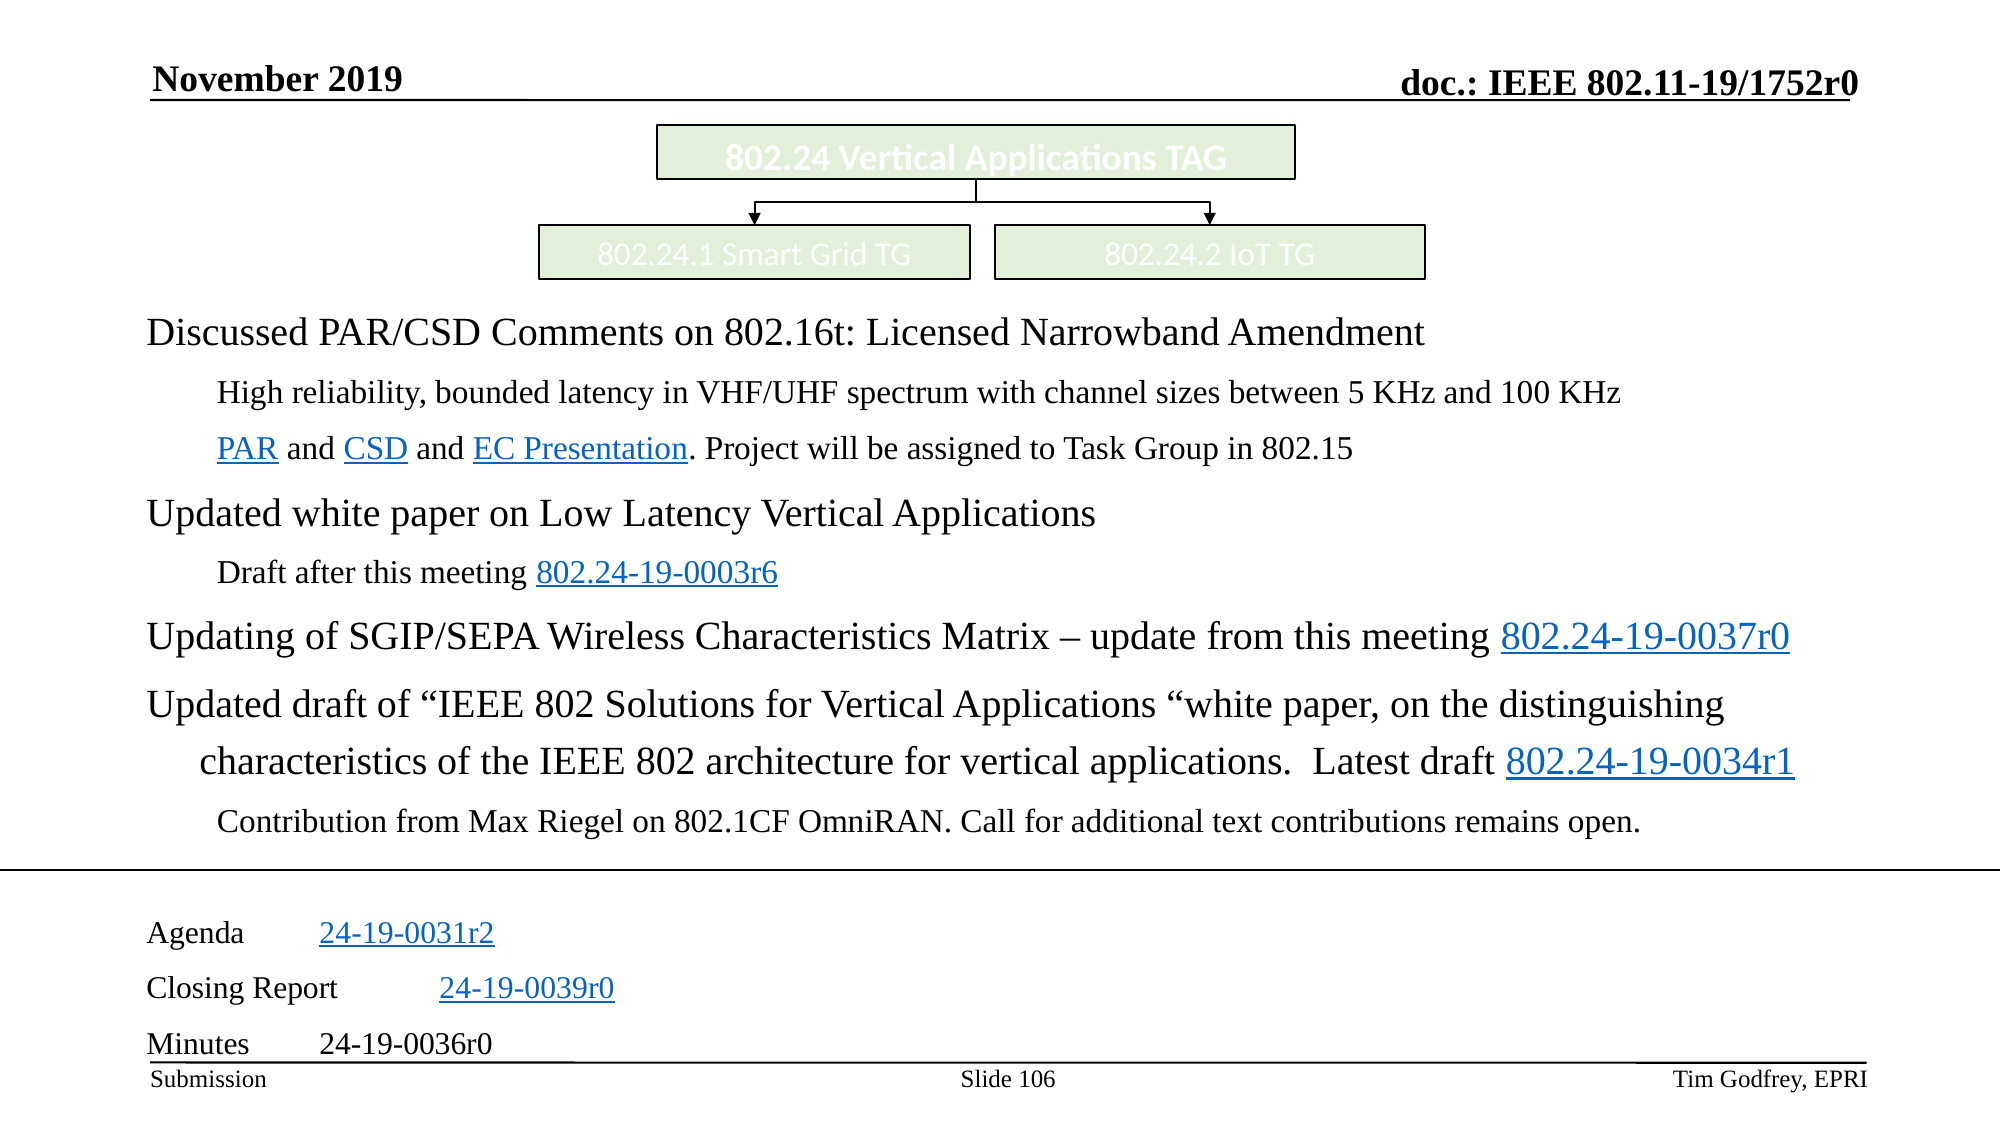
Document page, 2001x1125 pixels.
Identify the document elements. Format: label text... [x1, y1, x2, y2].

list Discussed PAR/CSD Comments on 802.16t: Licensed Narrowband Amendment High reliability, bounded latency in VHF/UHF spectrum with channel sizes between 5 KHz and 100 KHz PAR and CSD and EC Presentation. Project will be assigned to Task Group in 802.15 Updated white paper on Low Latency Vertical Applications Draft after this meeting 802.24-19-0003r6 Updating of SGIP/SEPA Wireless Characteristics Matrix – update from this meeting 802.24-19-0037r0 Updated draft of “IEEE 802 Solutions for Vertical Applications “white paper, on the distinguishing characteristics of the IEEE 802 architecture for vertical applications. Latest draft 802.24-19-0034r1 Contribution from Max Riegel on 802.1CF OmniRAN. Call for additional text contributions remains open. Agenda 24-19-0031r2 Closing Report 24-19-0039r0 Minutes 24-19-0036r0 [131, 881, 1946, 1079]
footer Tim Godfrey, EPRI [1171, 1061, 1869, 1093]
slide_number Slide 106 [950, 1061, 1067, 1123]
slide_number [152, 54, 563, 100]
list Discussed PAR/CSD Comments on 802.16t: Licensed Narrowband Amendment High reliability, bounded latency in VHF/UHF spectrum with channel sizes between 5 KHz and 100 KHz PAR and CSD and EC Presentation. Project will be assigned to Task Group in 802.15 Updated white paper on Low Latency Vertical Applications Draft after this meeting 802.24-19-0003r6 Updating of SGIP/SEPA Wireless Characteristics Matrix – update from this meeting 802.24-19-0037r0 Updated draft of “IEEE 802 Solutions for Vertical Applications “white paper, on the distinguishing characteristics of the IEEE 802 architecture for vertical applications. Latest draft 802.24-19-0034r1 Contribution from Max Riegel on 802.1CF OmniRAN. Call for additional text contributions remains open. Agenda 24-19-0031r2 Closing Report 24-19-0039r0 Minutes 24-19-0036r0 [131, 288, 1946, 868]
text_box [539, 125, 1426, 280]
